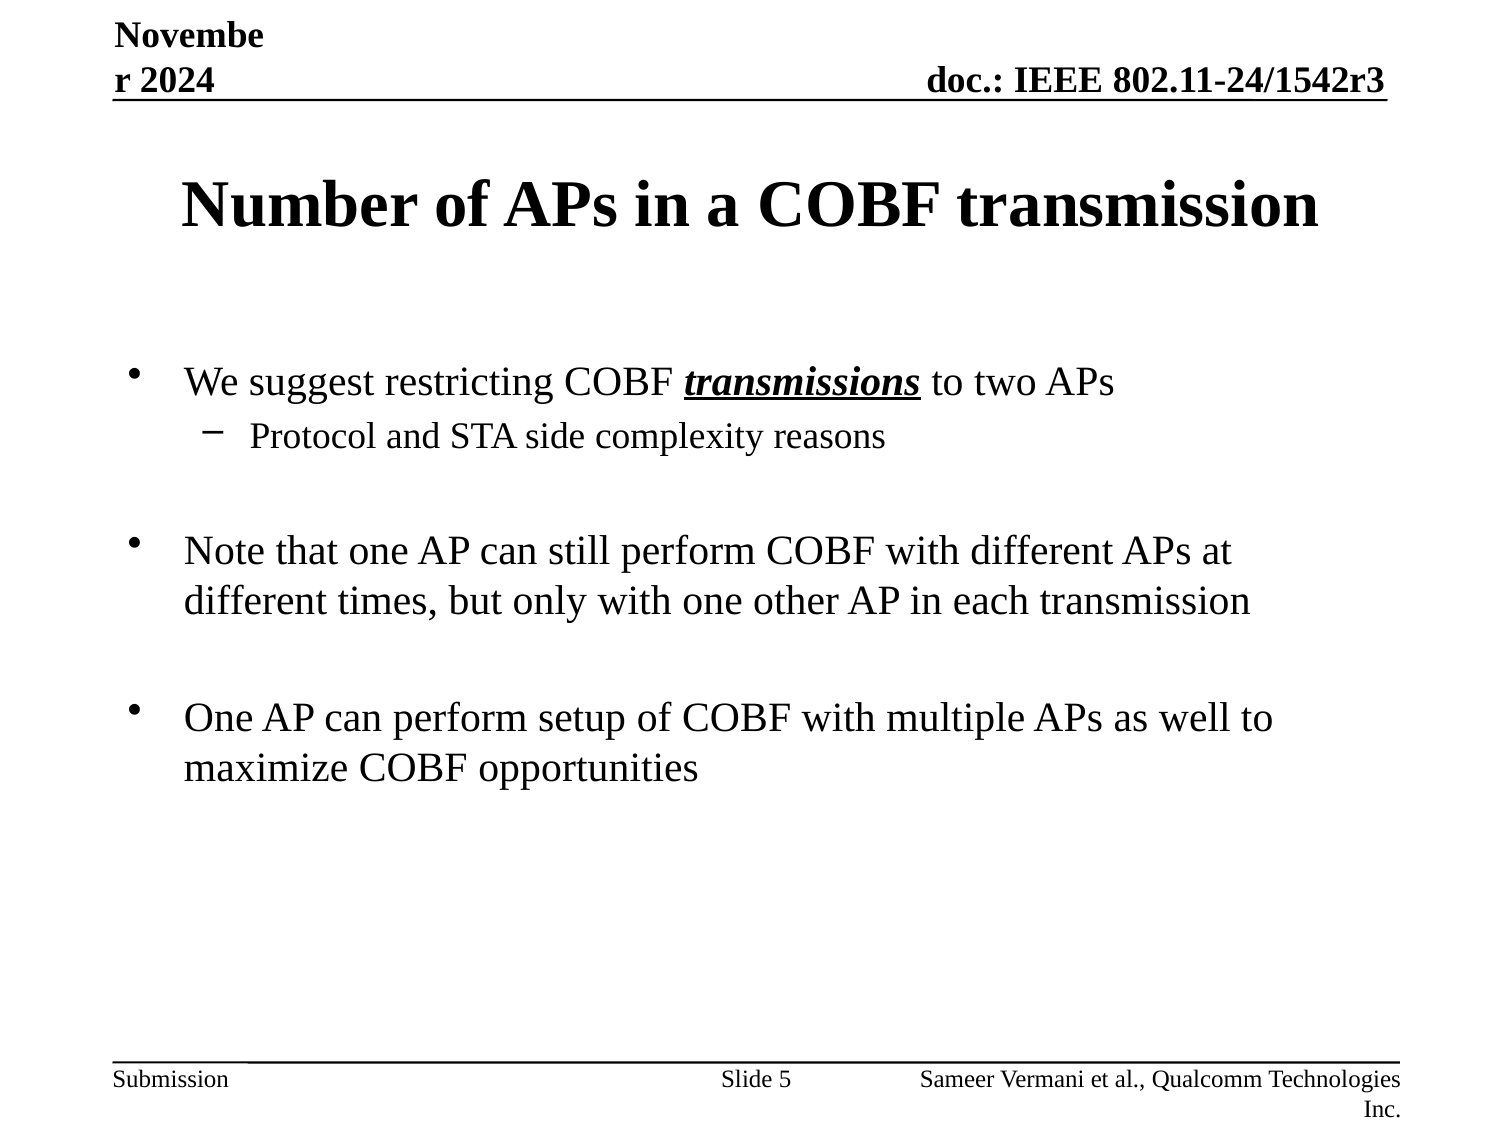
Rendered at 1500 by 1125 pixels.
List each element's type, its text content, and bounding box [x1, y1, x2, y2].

footer Sameer Vermani et al., Qualcomm Technologies Inc. [892, 1061, 1402, 1093]
list We suggest restricting COBF transmissions to two APs Protocol and STA side complexity reasons Note that one AP can still perform COBF with different APs at different times, but only with one other AP in each transmission One AP can perform setup of COBF with multiple APs as well to maximize COBF opportunities [112, 287, 1388, 1001]
title Number of APs in a COBF transmission [113, 112, 1390, 288]
slide_number Slide 5 [712, 1061, 800, 1093]
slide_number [114, 54, 272, 101]
